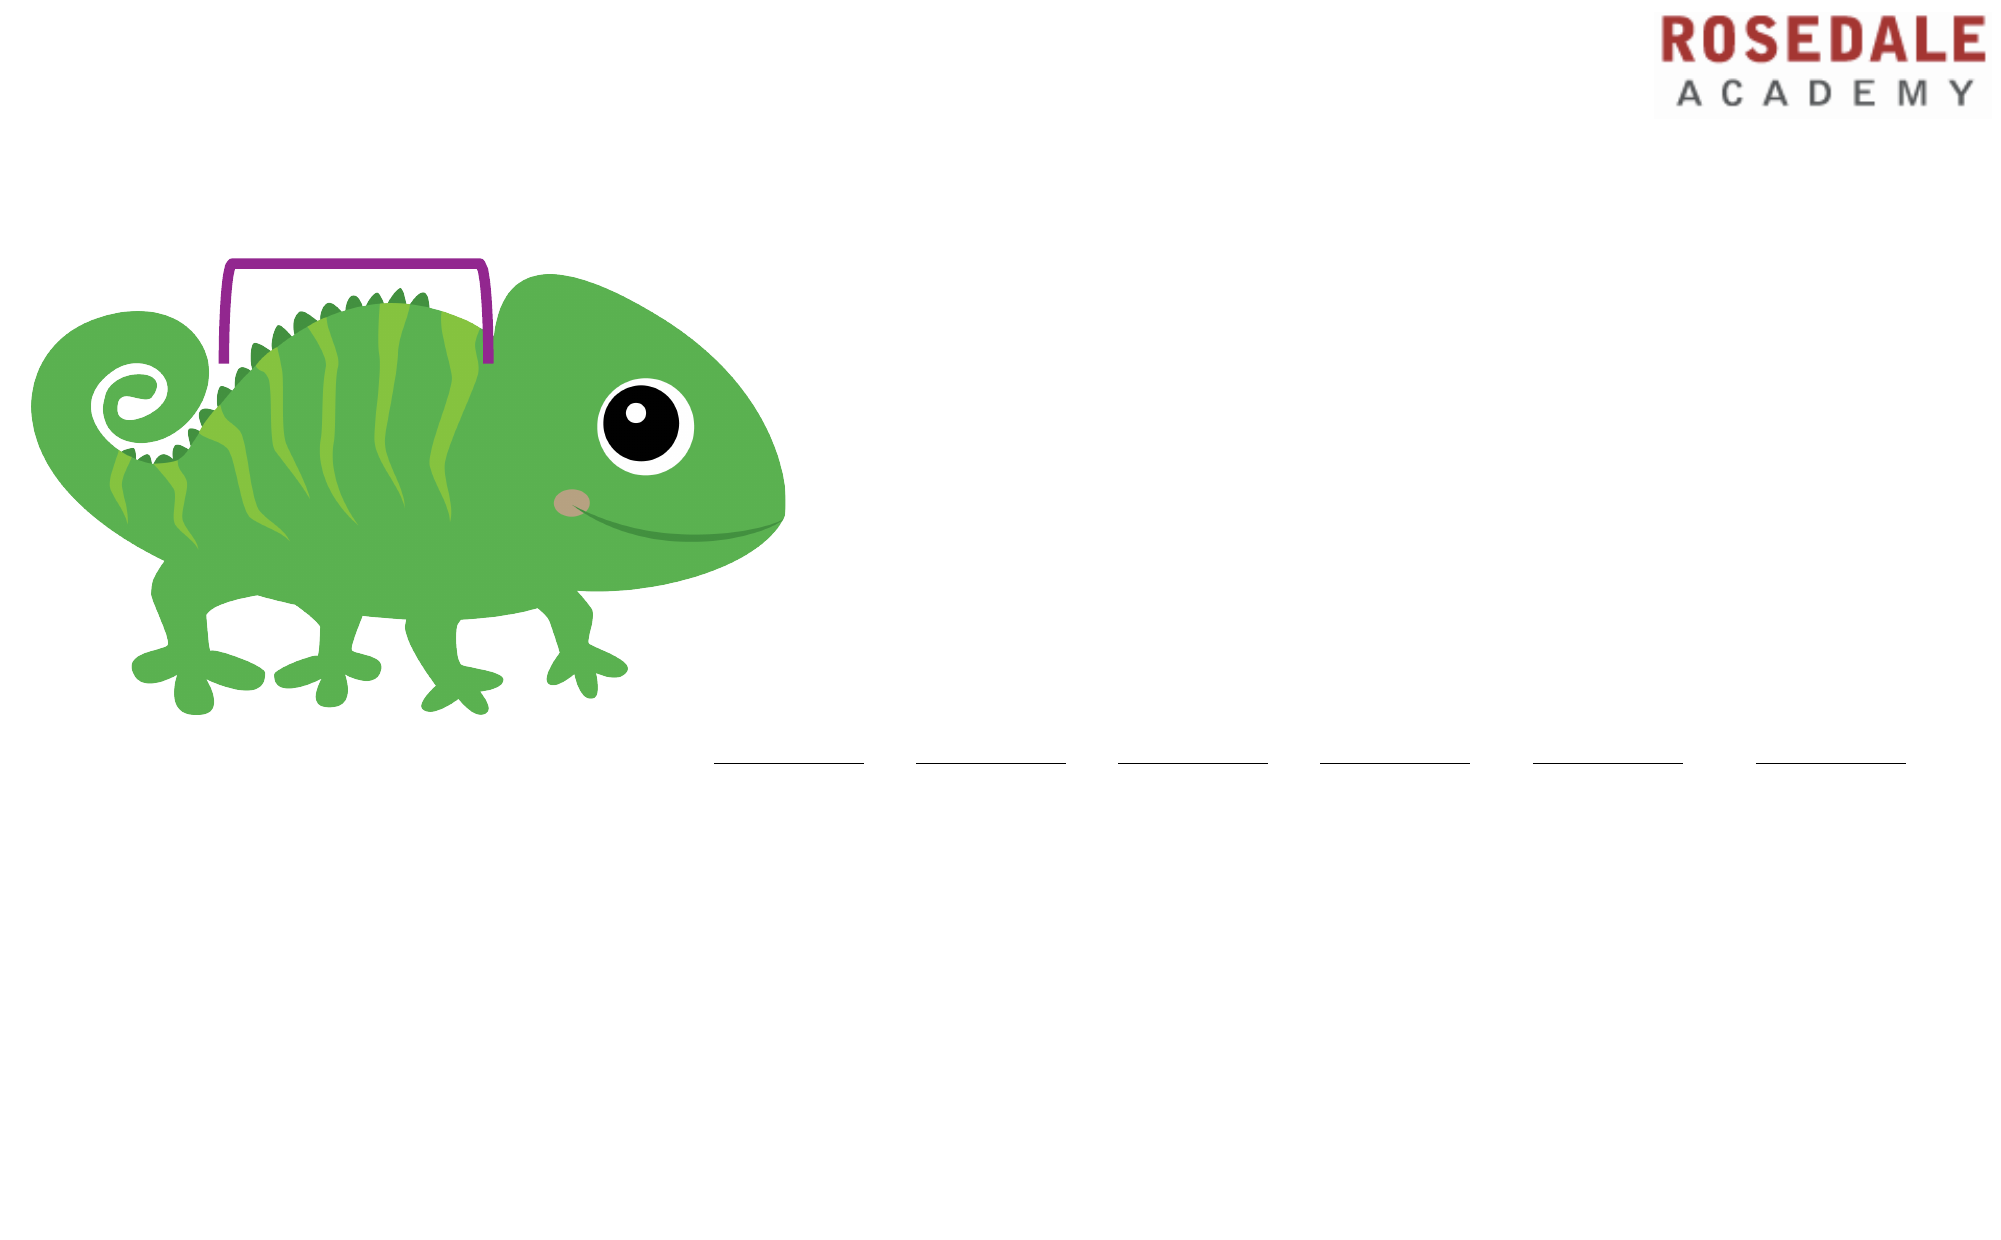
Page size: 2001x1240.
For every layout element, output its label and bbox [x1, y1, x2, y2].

text_box [1654, 12, 1992, 119]
text_box [31, 274, 786, 715]
text_box [223, 263, 489, 364]
